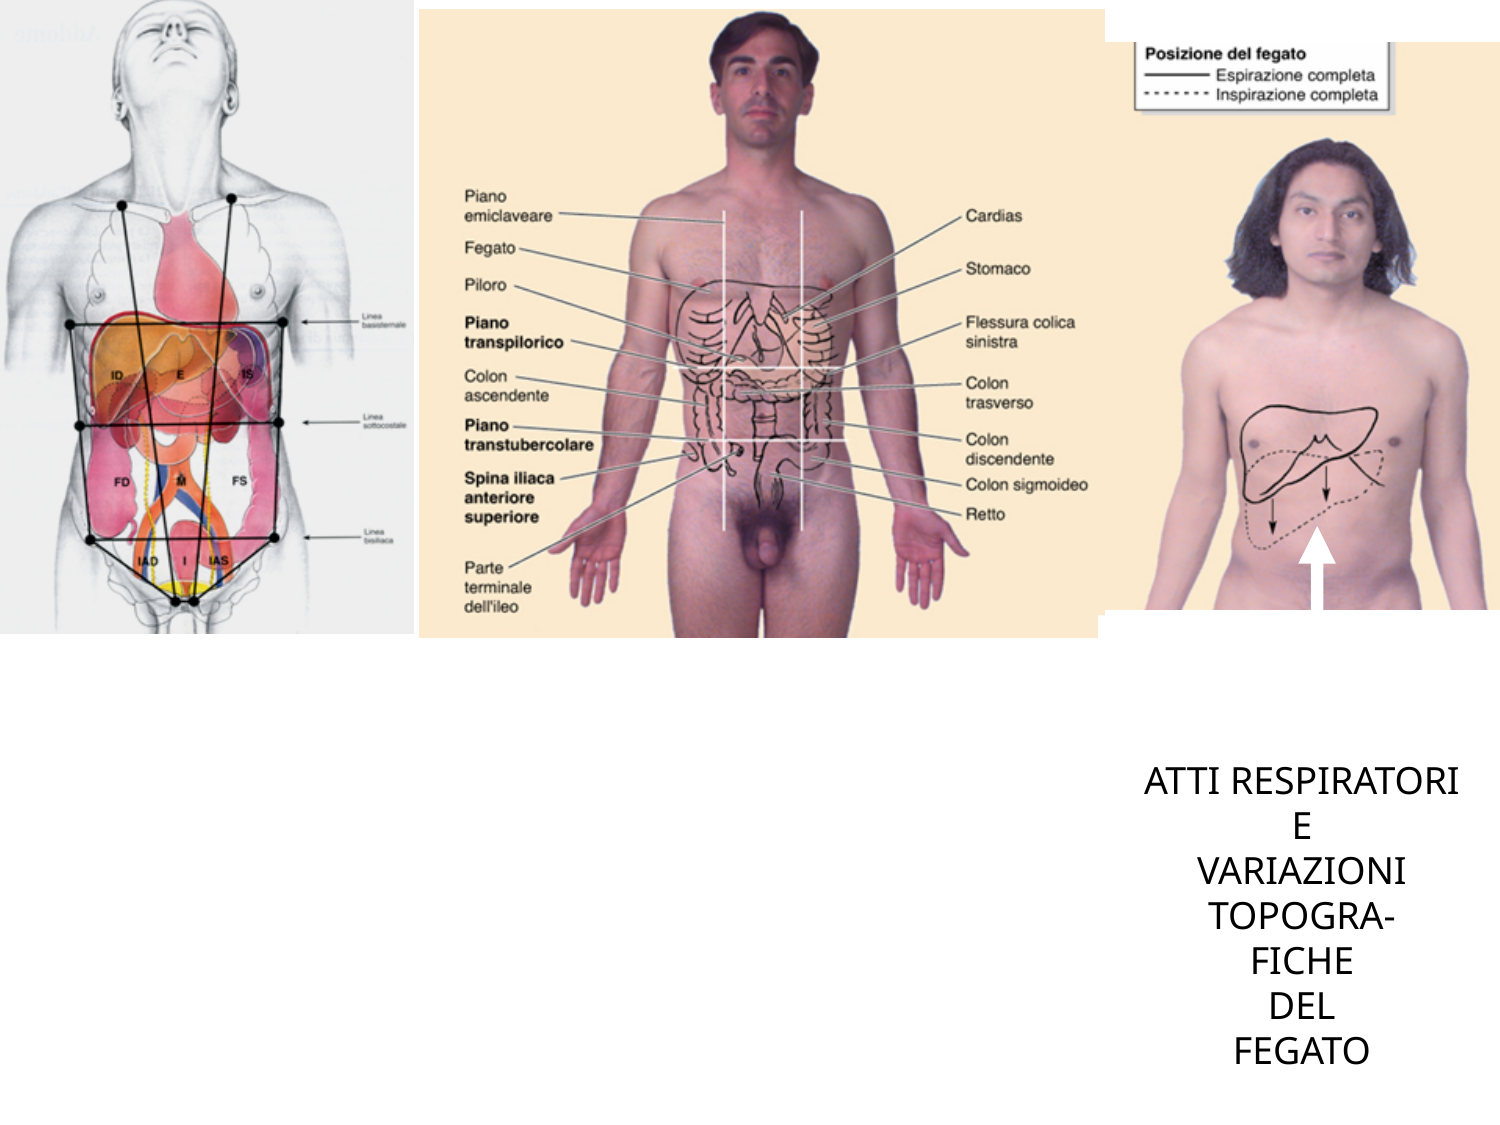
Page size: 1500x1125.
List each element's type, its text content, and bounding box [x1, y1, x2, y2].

picture [0, 0, 415, 634]
picture [419, 9, 1500, 638]
text_box ATTI RESPIRATORI E VARIAZIONI TOPOGRA- FICHE DEL FEGATO [1103, 749, 1500, 1080]
